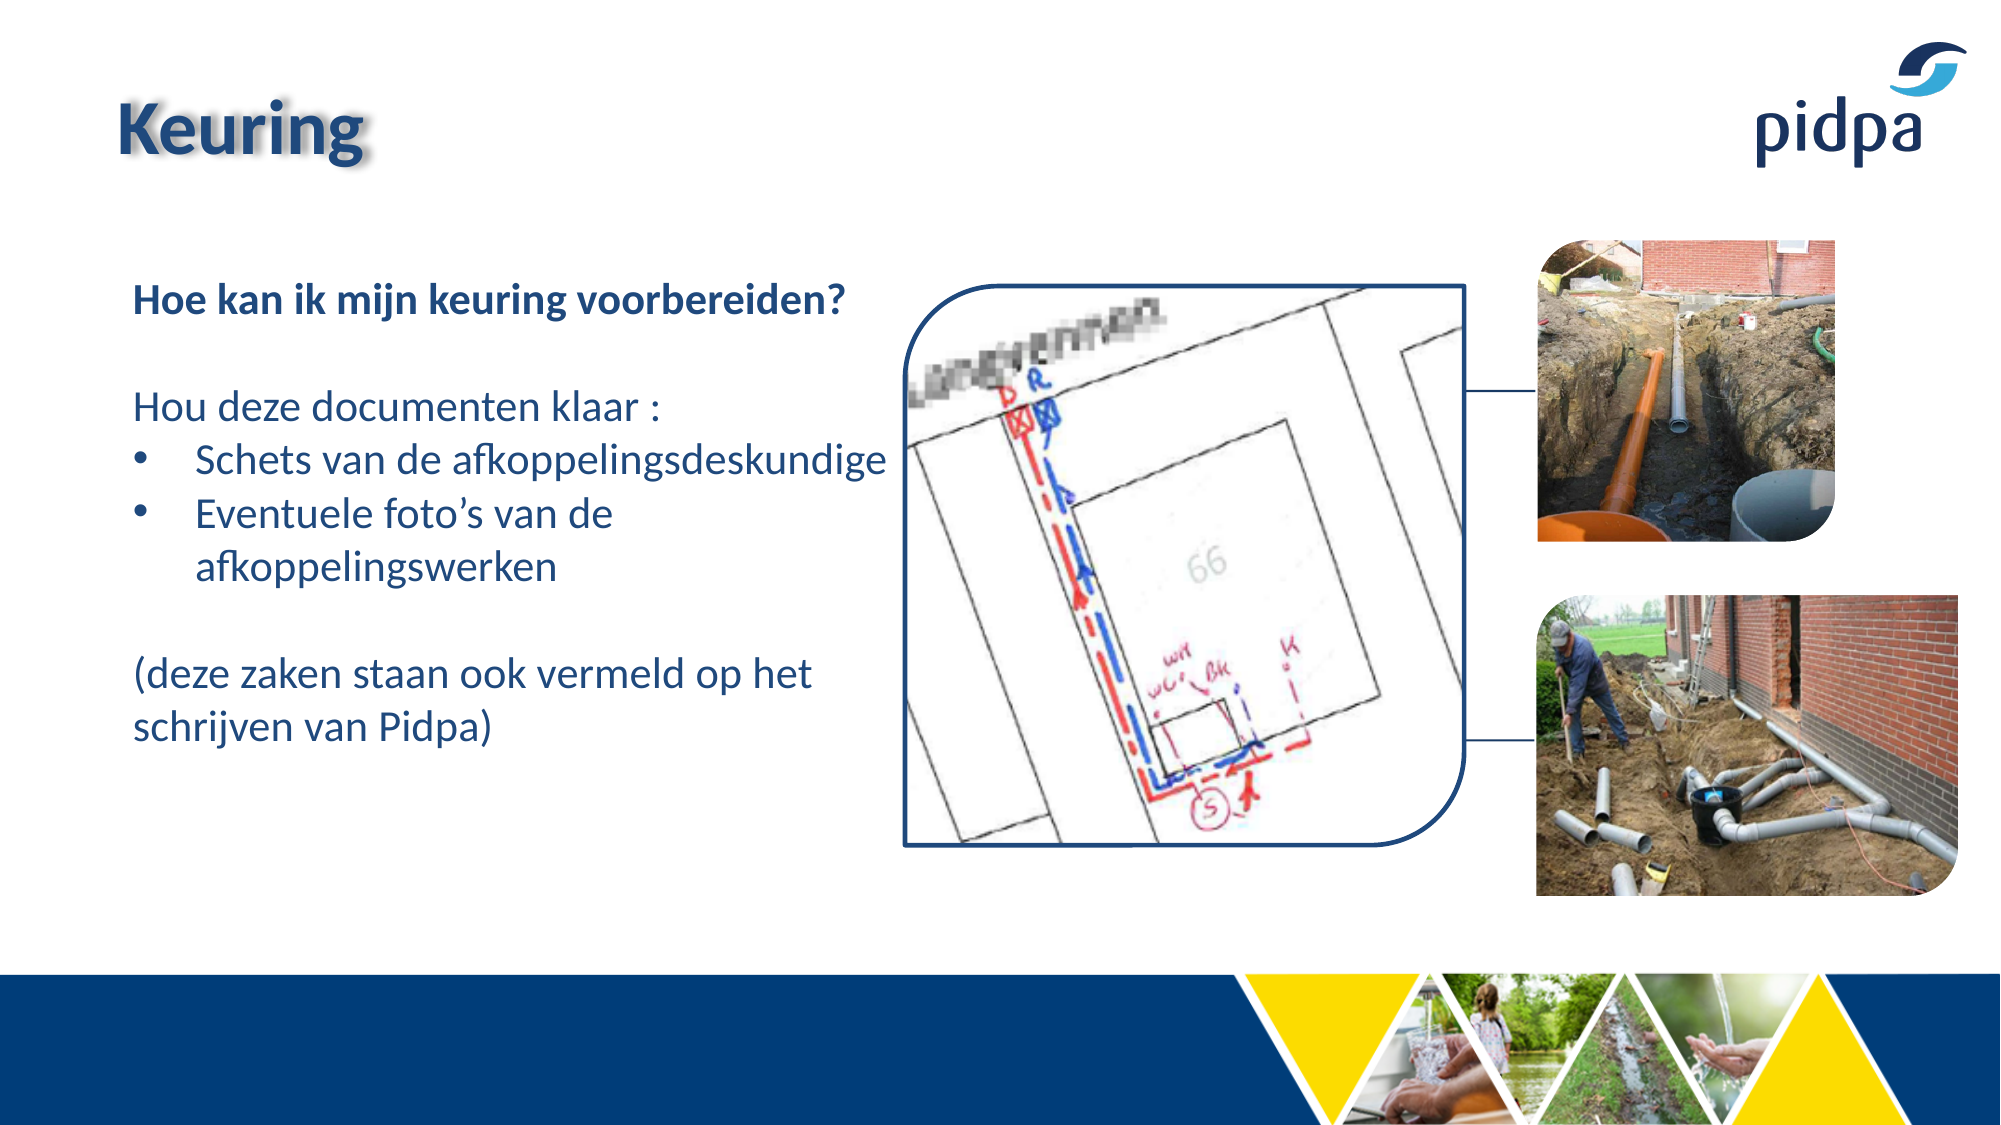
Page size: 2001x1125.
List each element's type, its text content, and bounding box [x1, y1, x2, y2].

text_box Hoe kan ik mijn keuring voorbereiden? Hou deze documenten klaar : Schets van de afkoppelingsdeskundige Eventuele foto’s van de afkoppelingswerken (deze zaken staan ook vermeld op het schrijven van Pidpa) [118, 263, 832, 758]
list Keuring [102, 70, 1898, 154]
picture [0, 0, 2000, 1125]
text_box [842, 184, 1961, 947]
